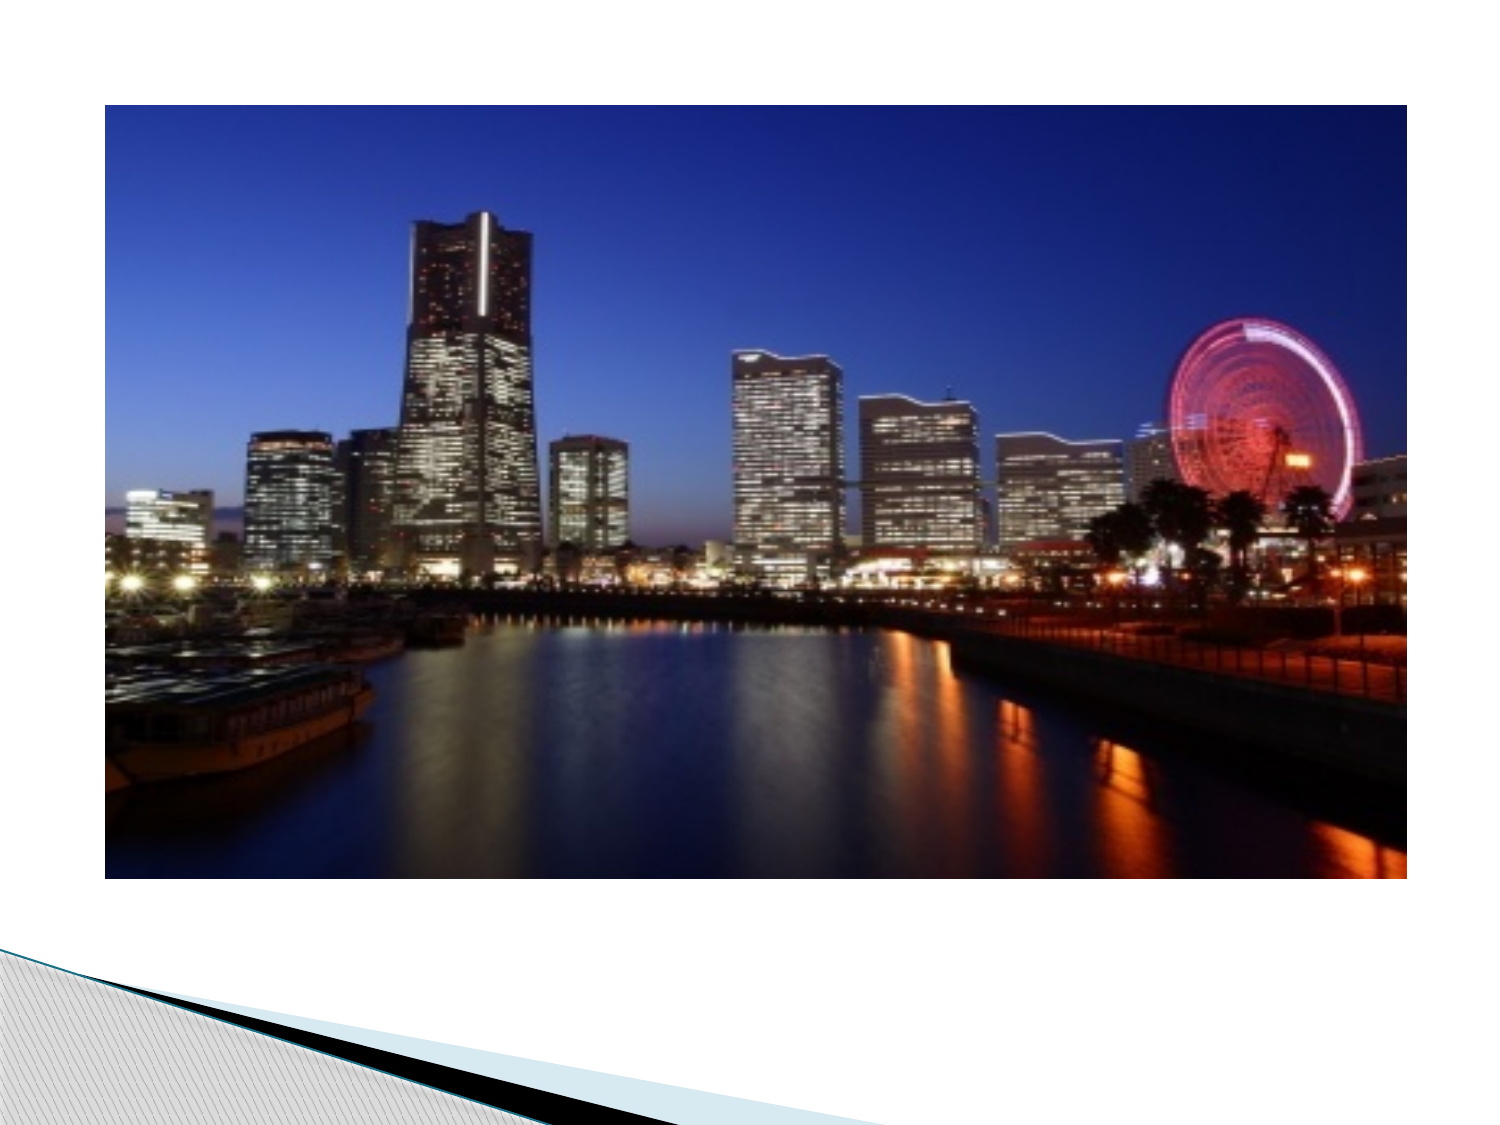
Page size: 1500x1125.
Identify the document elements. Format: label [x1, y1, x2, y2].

picture [105, 105, 1407, 880]
